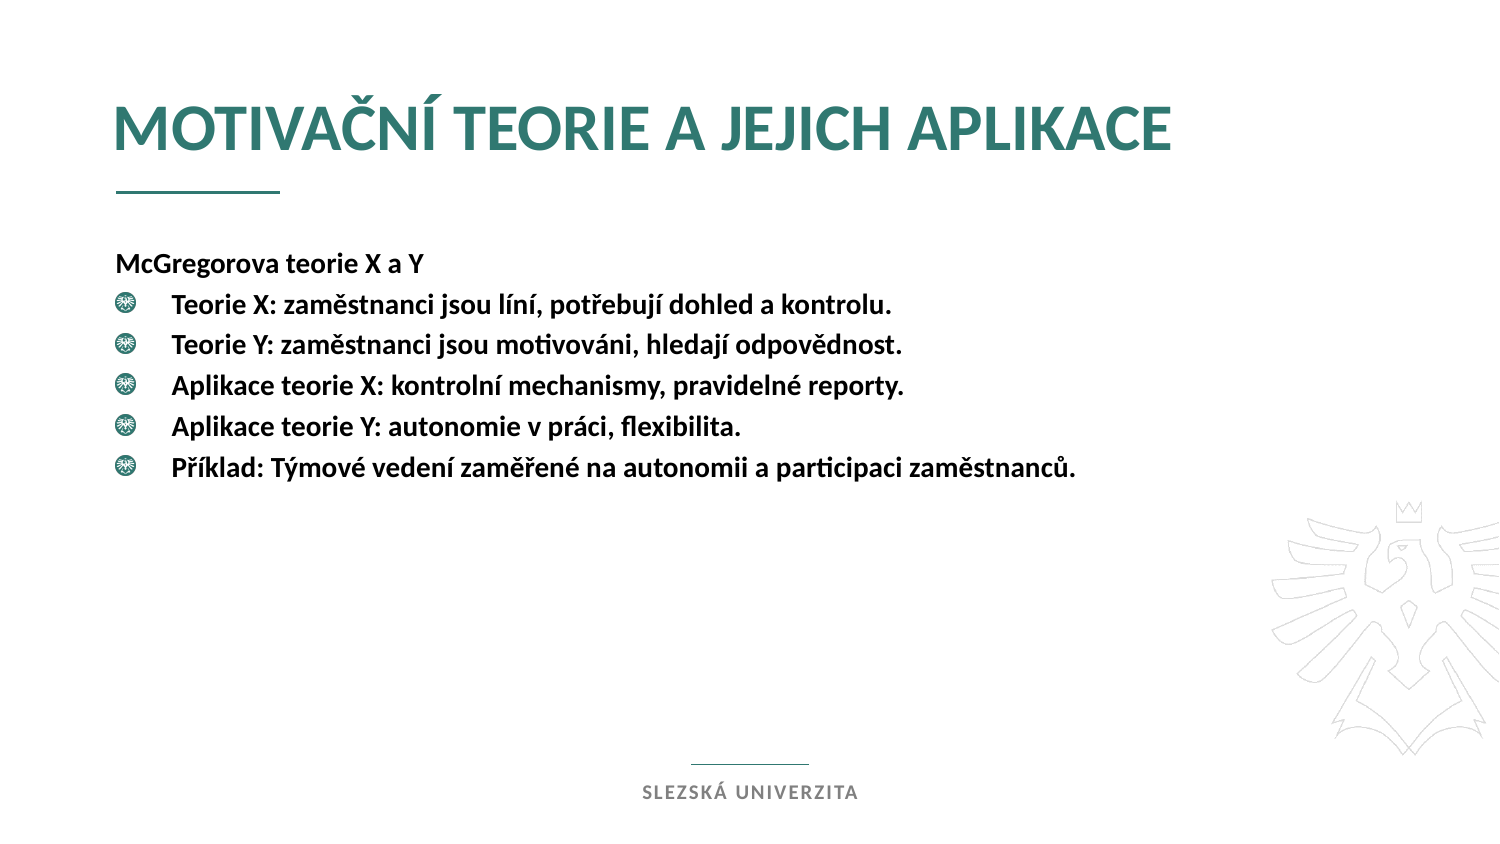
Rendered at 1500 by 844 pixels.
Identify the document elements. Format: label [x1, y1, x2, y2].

text_box [623, 764, 877, 812]
picture [0, 0, 1500, 792]
